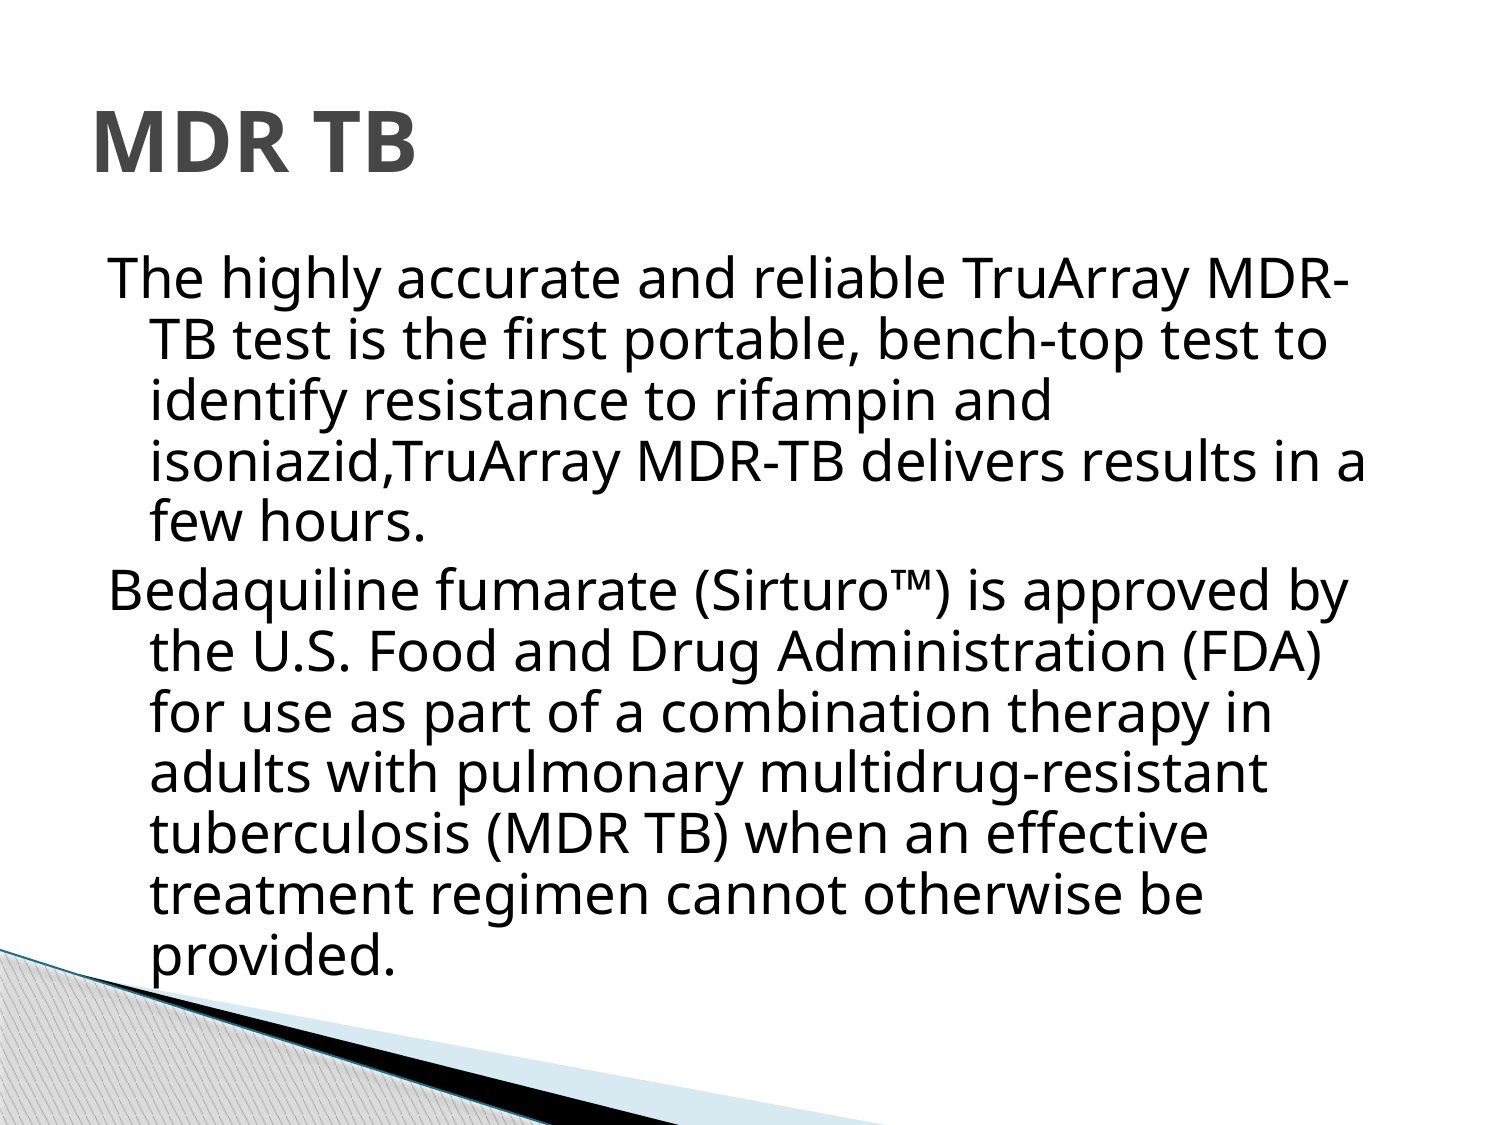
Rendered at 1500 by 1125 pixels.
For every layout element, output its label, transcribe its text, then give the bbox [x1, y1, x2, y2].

title MDR TB [75, 45, 1425, 233]
list The highly accurate and reliable TruArray MDR-TB test is the first portable, bench-top test to identify resistance to rifampin and isoniazid,TruArray MDR-TB delivers results in a few hours. Bedaquiline fumarate (Sirturo™) is approved by the U.S. Food and Drug Administration (FDA) for use as part of a combination therapy in adults with pulmonary multidrug-resistant tuberculosis (MDR TB) when an effective treatment regimen cannot otherwise be provided. [75, 242, 1425, 986]
